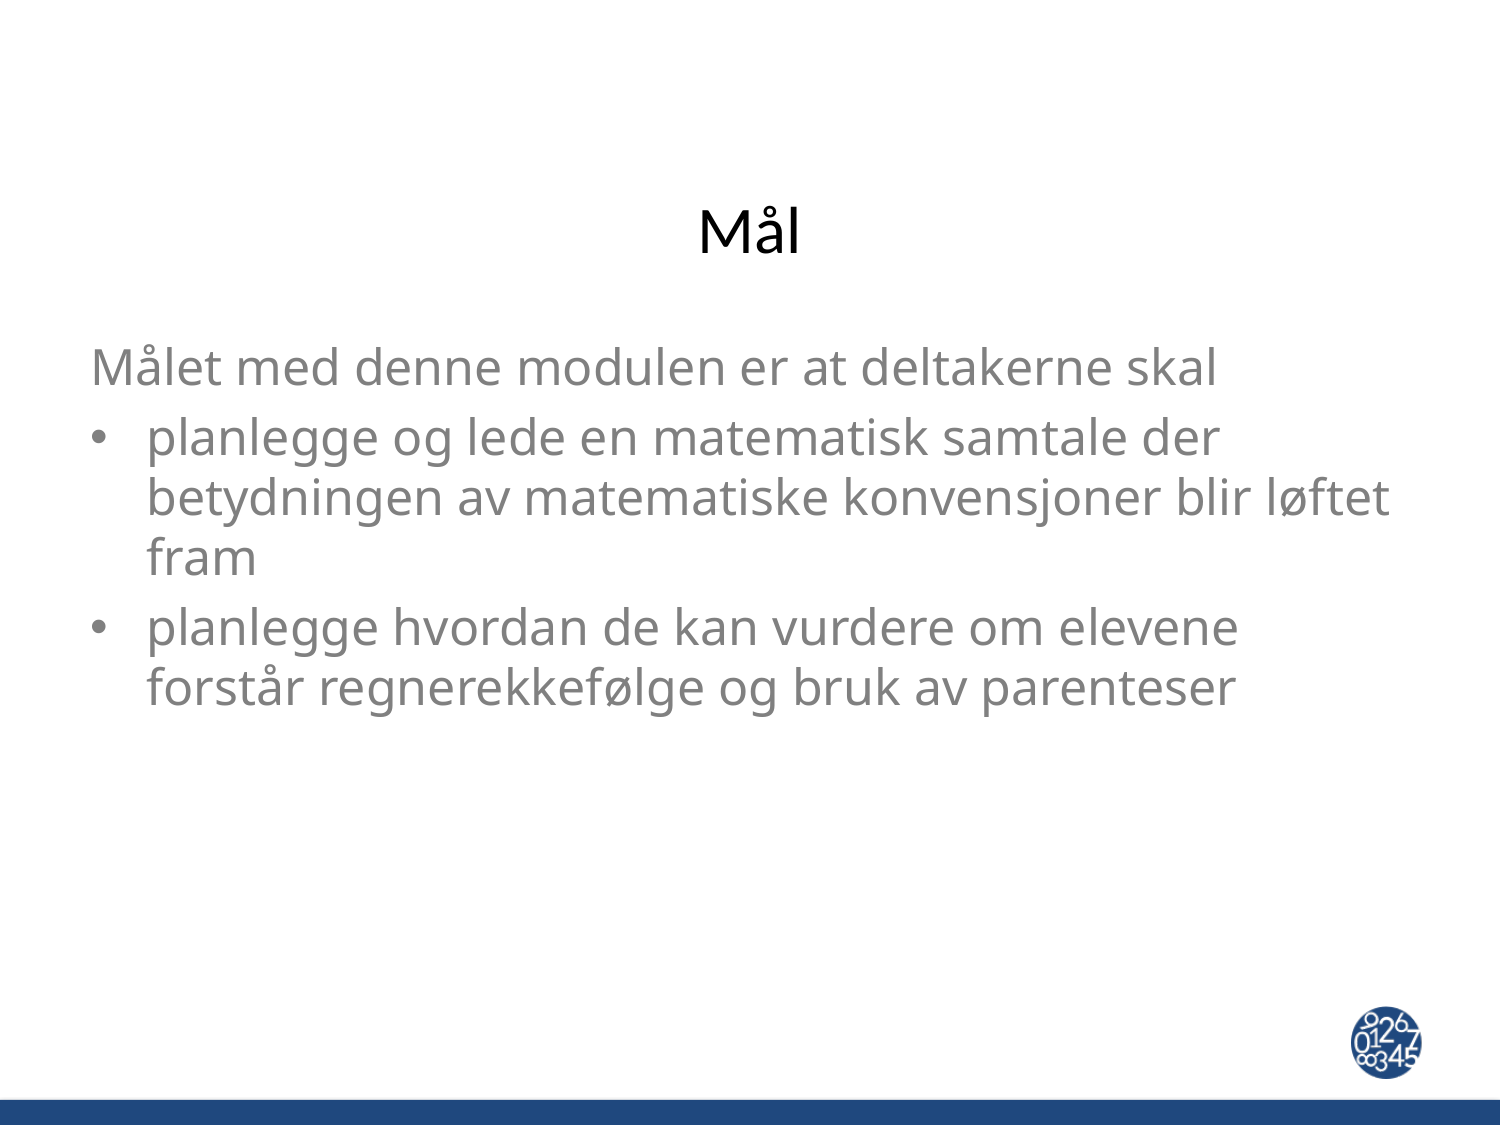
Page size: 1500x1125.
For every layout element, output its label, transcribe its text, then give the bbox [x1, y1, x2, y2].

list Målet med denne modulen er at deltakerne skal planlegge og lede en matematisk samtale der betydningen av matematiske konvensjoner blir løftet fram planlegge hvordan de kan vurdere om elevene forstår regnerekkefølge og bruk av parenteser [75, 328, 1425, 988]
title Mål [75, 150, 1425, 303]
picture [1351, 1006, 1428, 1079]
